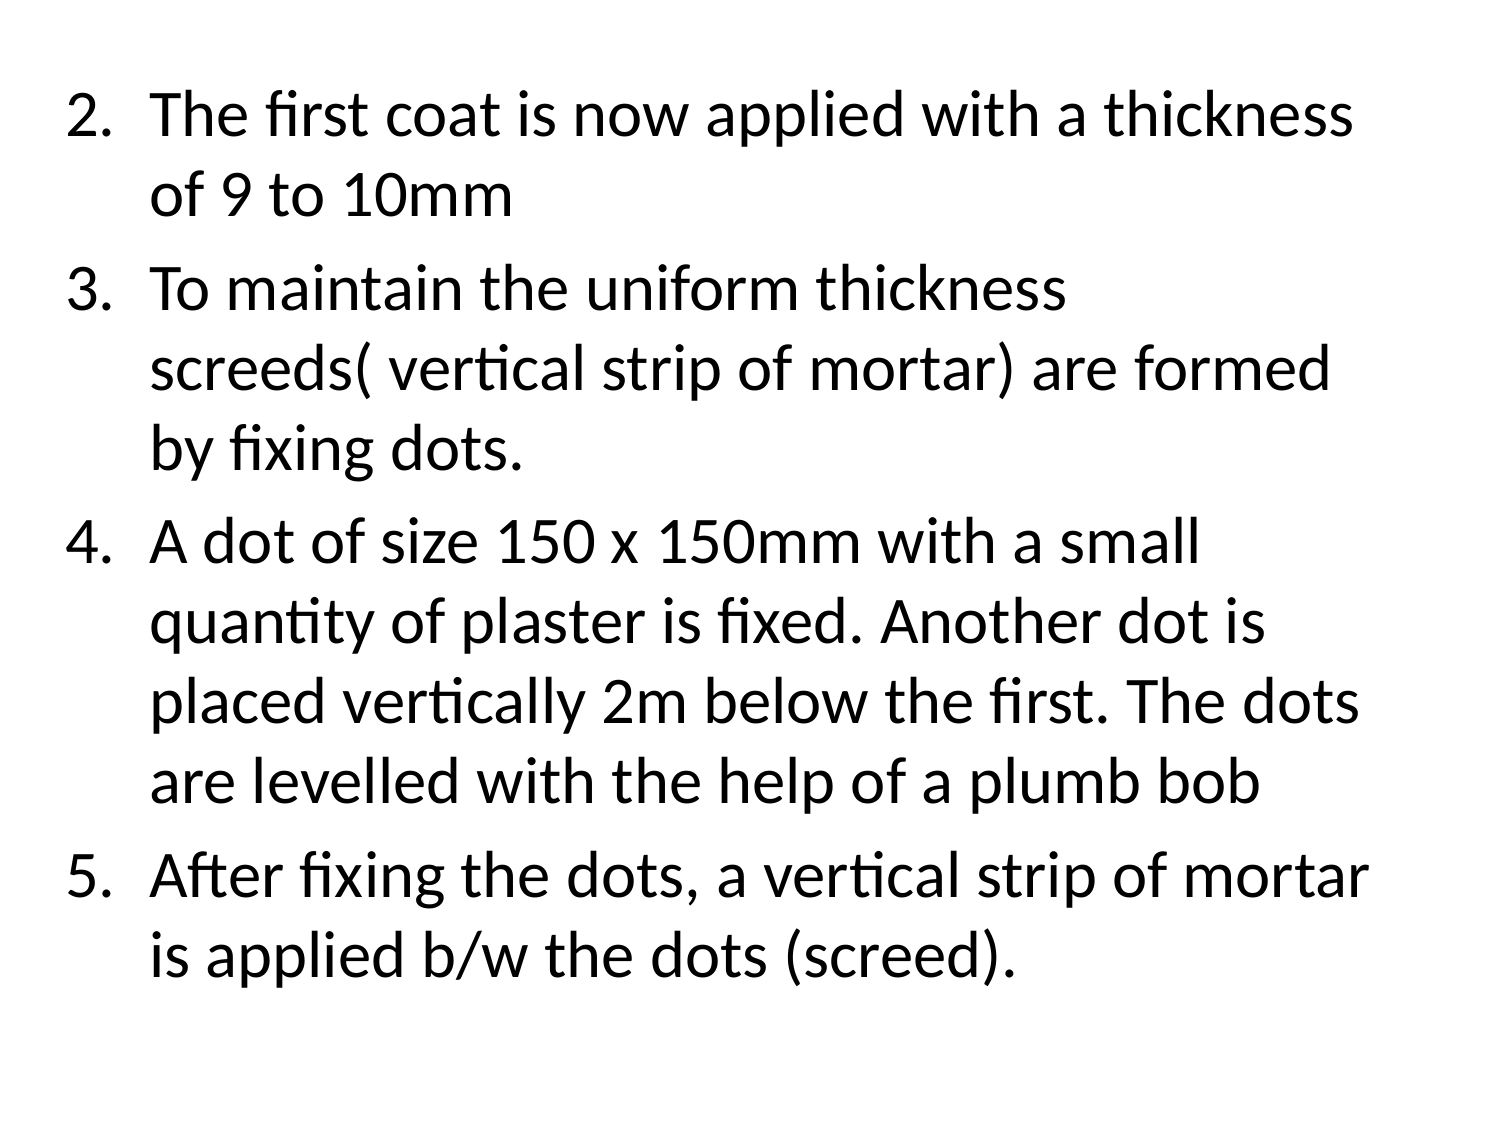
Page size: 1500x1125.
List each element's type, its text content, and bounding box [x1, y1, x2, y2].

list The first coat is now applied with a thickness of 9 to 10mm To maintain the uniform thickness screeds( vertical strip of mortar) are formed by fixing dots. A dot of size 150 x 150mm with a small quantity of plaster is fixed. Another dot is placed vertically 2m below the first. The dots are levelled with the help of a plumb bob After fixing the dots, a vertical strip of mortar is applied b/w the dots (screed). [50, 62, 1400, 1075]
